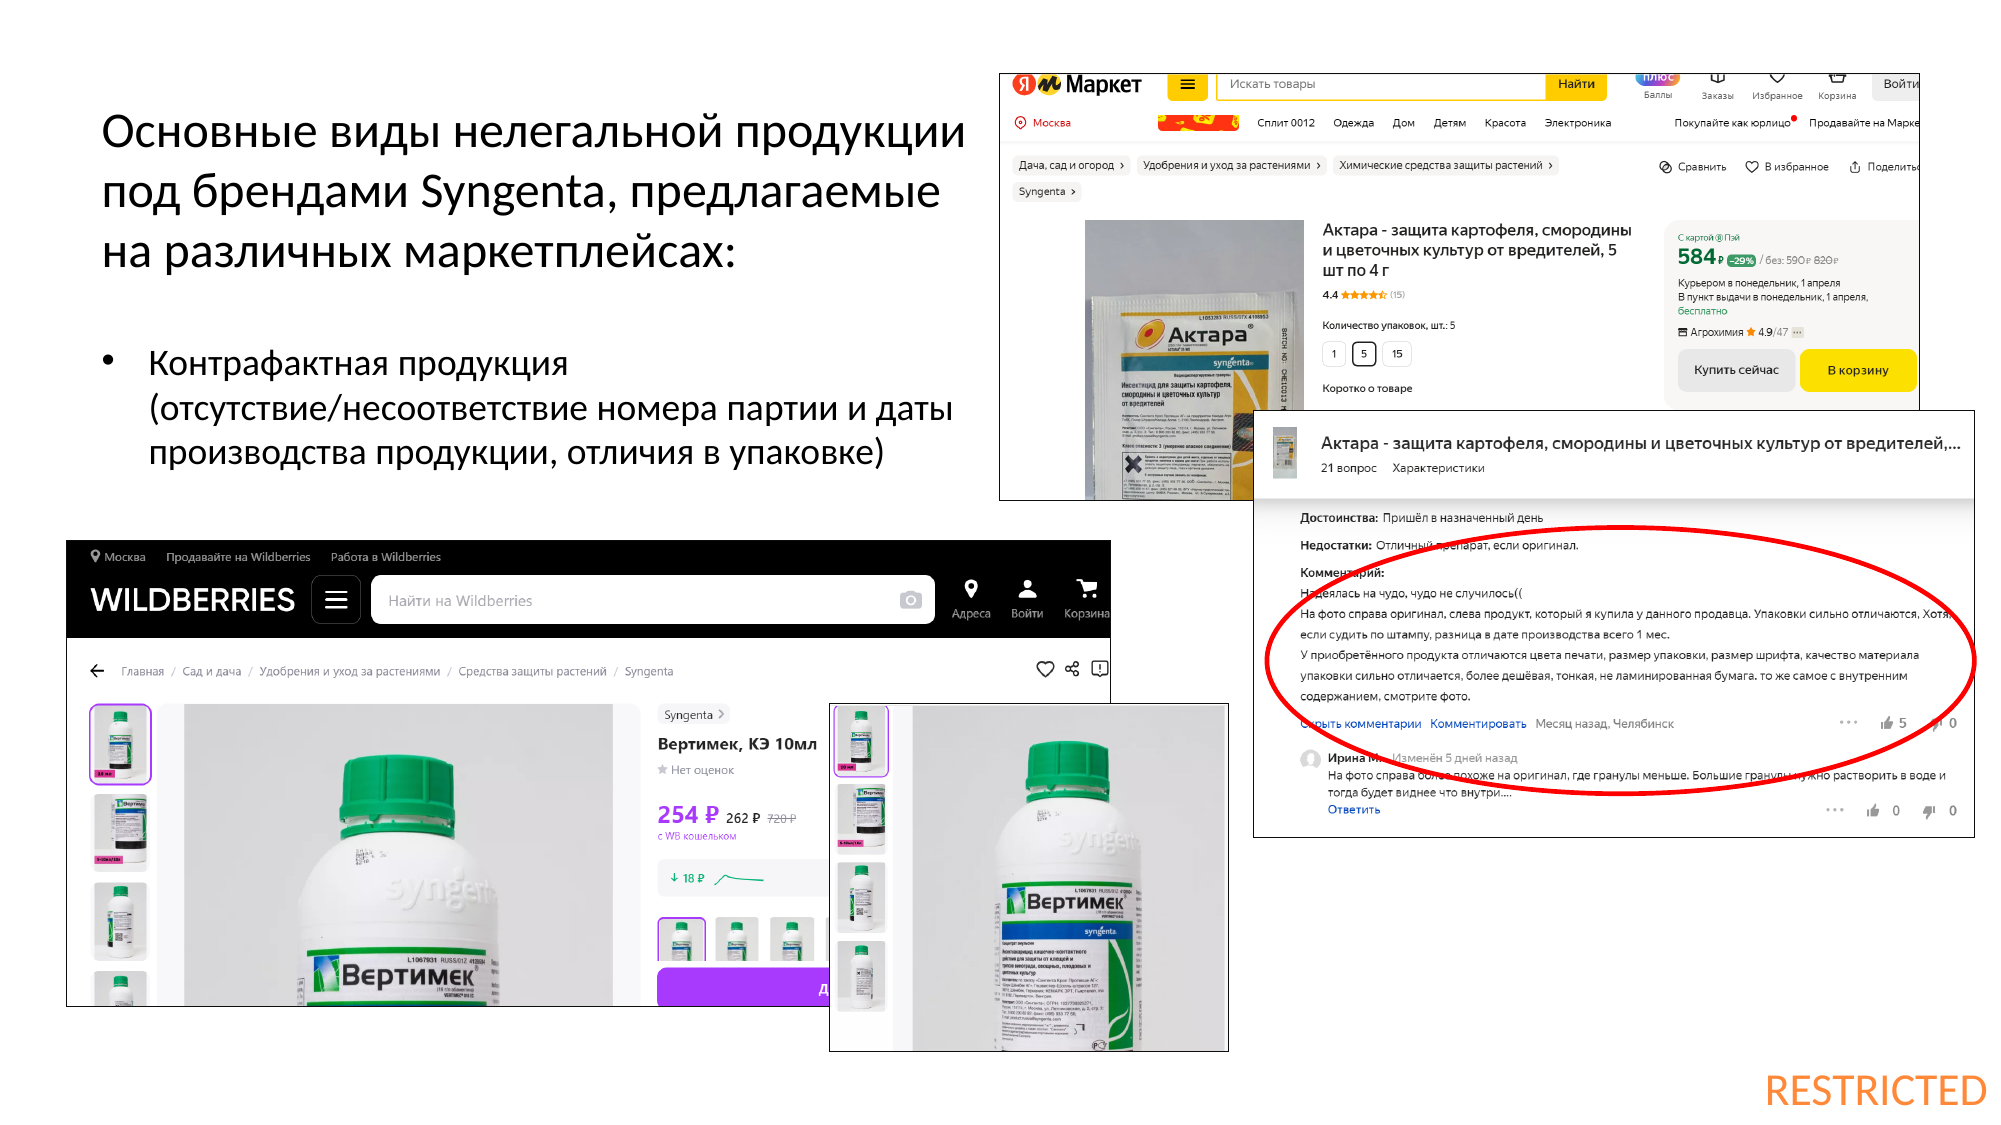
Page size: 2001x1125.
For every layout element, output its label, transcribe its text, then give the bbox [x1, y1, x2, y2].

text_box Основные виды нелегальной продукции под брендами Syngenta, предлагаемые на различных маркетплейсах: Контрафактная продукция (отсутствие/несоответствие номера партии и даты производства продукции, отличия в упаковке) [86, 90, 999, 480]
picture [999, 73, 1975, 838]
picture [66, 540, 1229, 1052]
